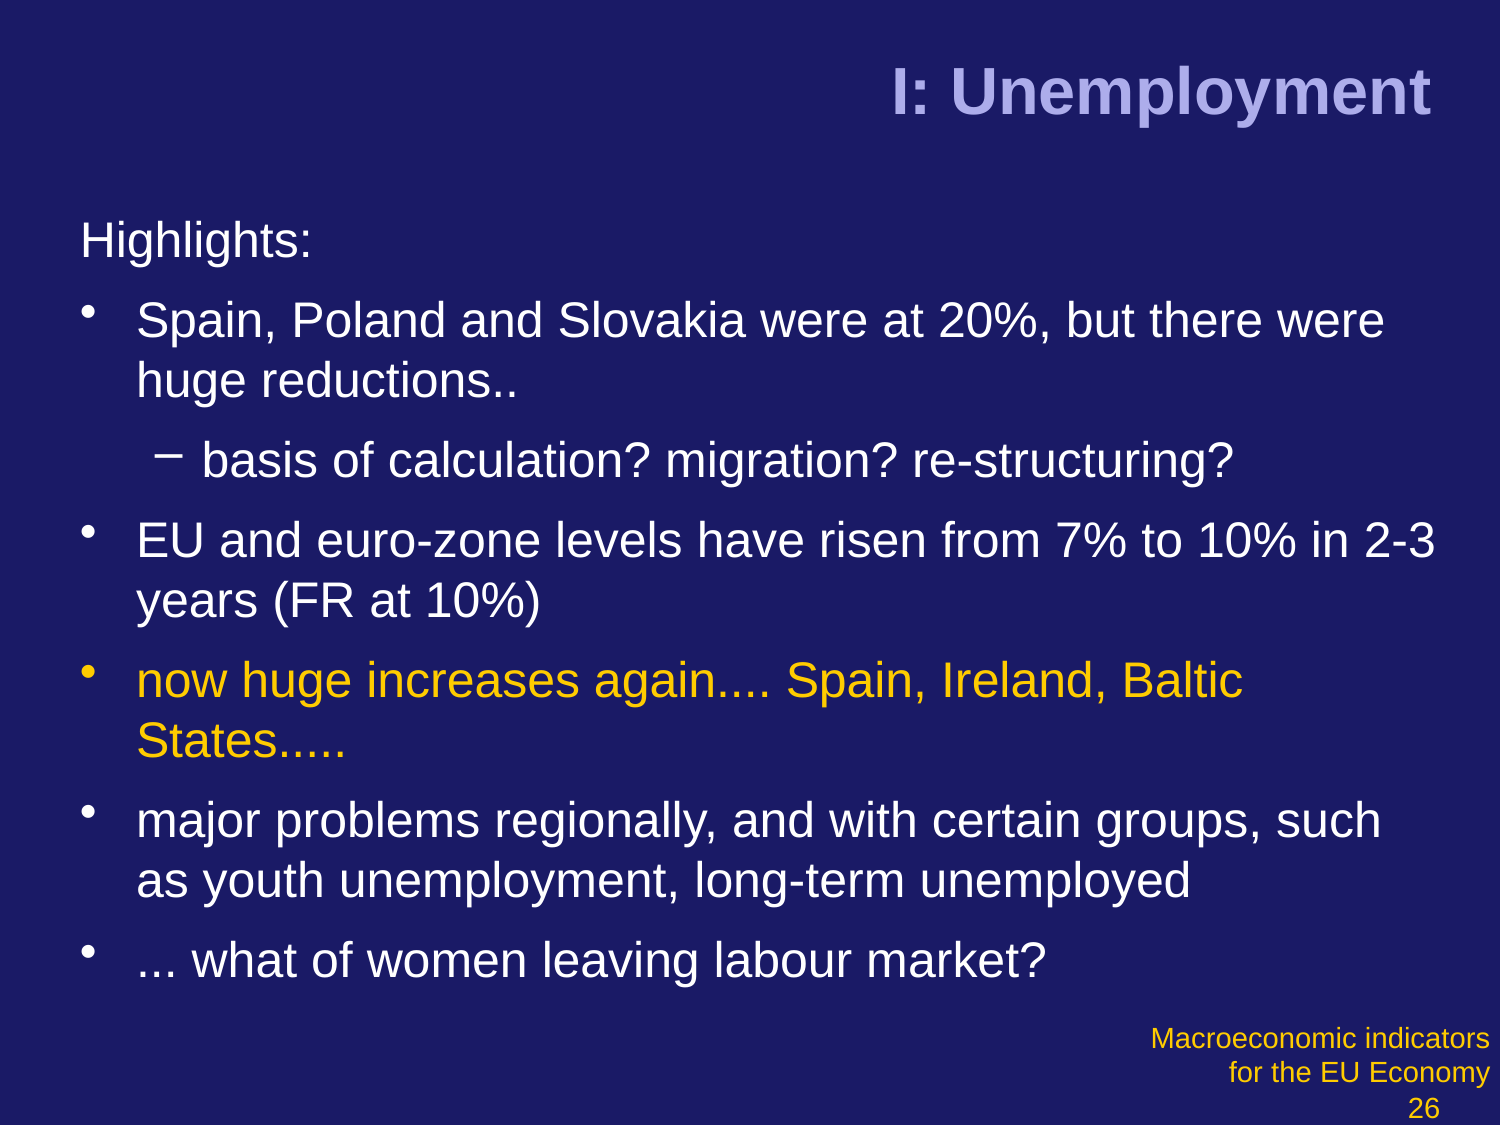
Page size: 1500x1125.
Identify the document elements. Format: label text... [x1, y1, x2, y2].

slide_number Macroeconomic indicators for the EU Economy [844, 1011, 1500, 1087]
text_box 26 [1393, 1082, 1500, 1125]
list Highlights: Spain, Poland and Slovakia were at 20%, but there were huge reductions.. basis of calculation? migration? re-structuring? EU and euro-zone levels have risen from 7% to 10% in 2-3 years (FR at 10%) now huge increases again.... Spain, Ireland, Baltic States..... major problems regionally, and with certain groups, such as youth unemployment, long-term unemployed ... what of women leaving labour market? [64, 199, 1460, 1059]
title I: Unemployment [437, 0, 1448, 176]
